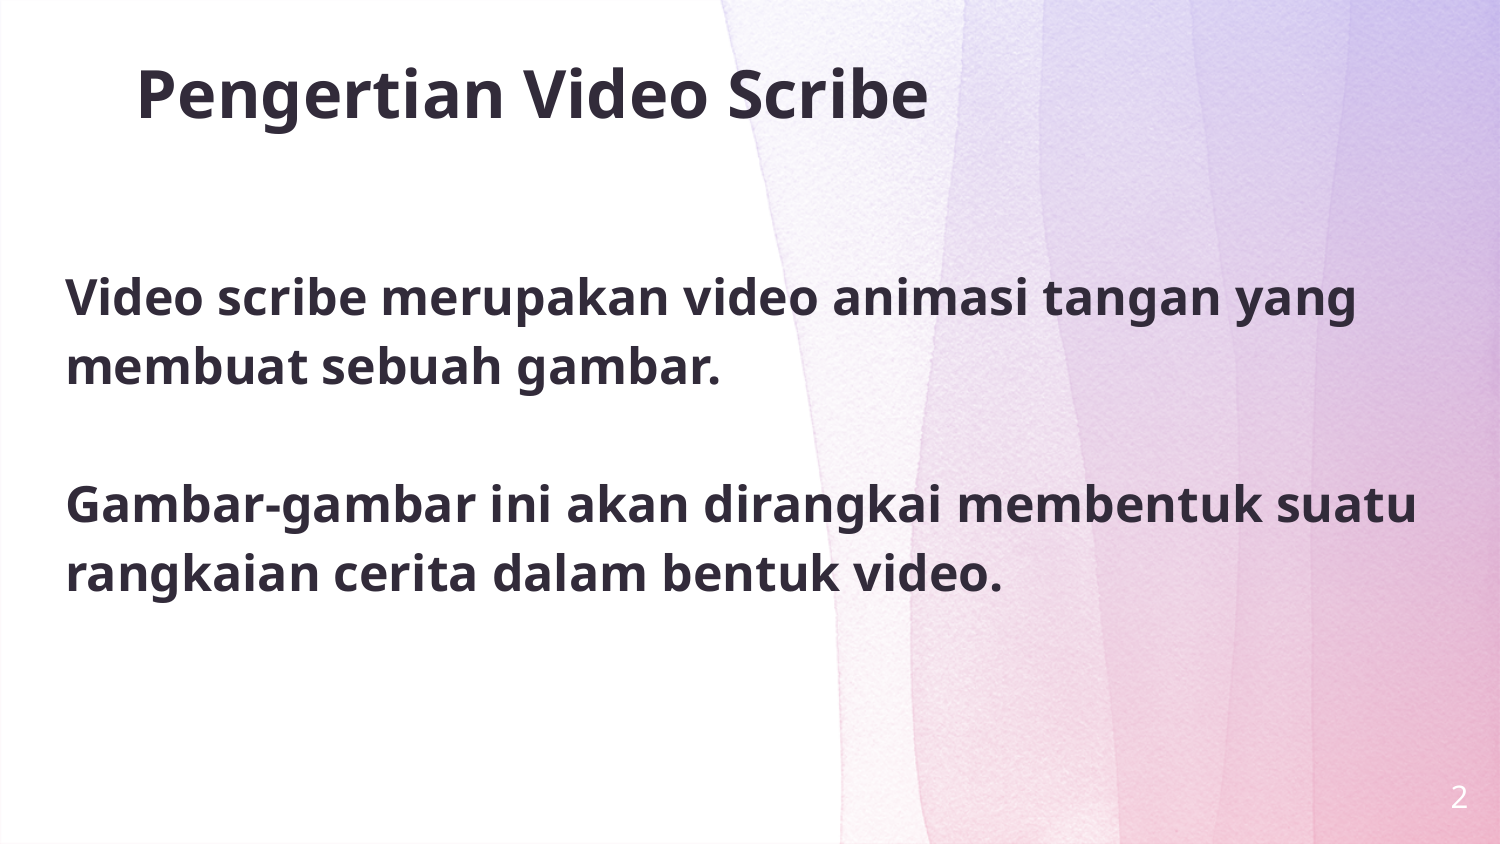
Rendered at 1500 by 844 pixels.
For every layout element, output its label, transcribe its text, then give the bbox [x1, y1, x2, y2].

slide_number 2 [1378, 766, 1469, 832]
list Video scribe merupakan video animasi tangan yang membuat sebuah gambar. Gambar-gambar ini akan dirangkai membentuk suatu rangkaian cerita dalam bentuk video. [64, 256, 1471, 641]
title Pengertian Video Scribe [135, 67, 1139, 133]
picture [0, 0, 1500, 844]
